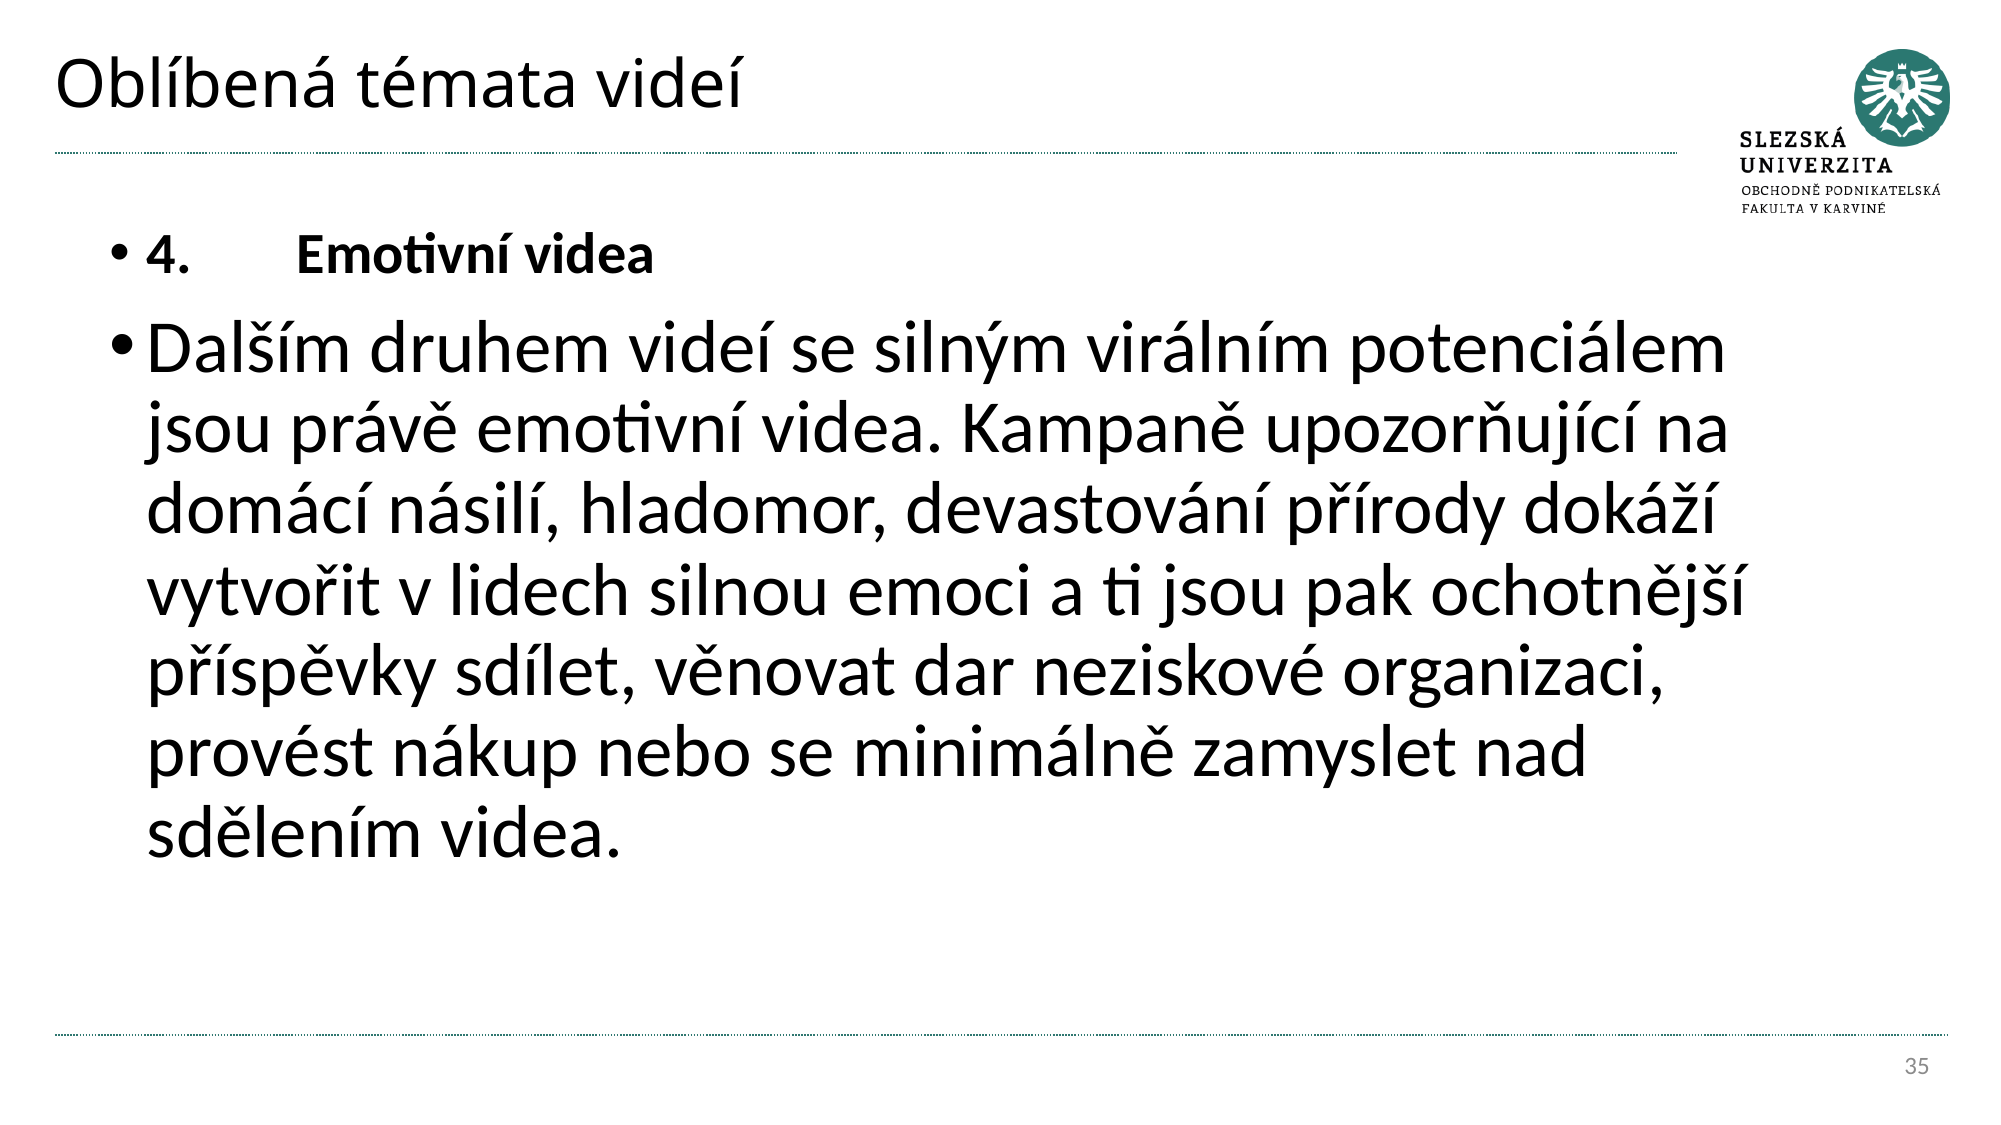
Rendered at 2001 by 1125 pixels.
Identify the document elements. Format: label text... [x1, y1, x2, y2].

picture [1740, 49, 1950, 213]
title Oblíbená témata videí [39, 42, 1237, 154]
slide_number 35 [1708, 1035, 1945, 1095]
list 4. Emotivní videa Dalším druhem videí se silným virálním potenciálem jsou právě emotivní videa. Kampaně upozorňující na domácí násilí, hladomor, devastování přírody dokáží vytvořit v lidech silnou emoci a ti jsou pak ochotnější příspěvky sdílet, věnovat dar neziskové organizaci, provést nákup nebo se minimálně zamyslet nad sdělením videa. [94, 216, 1804, 1006]
